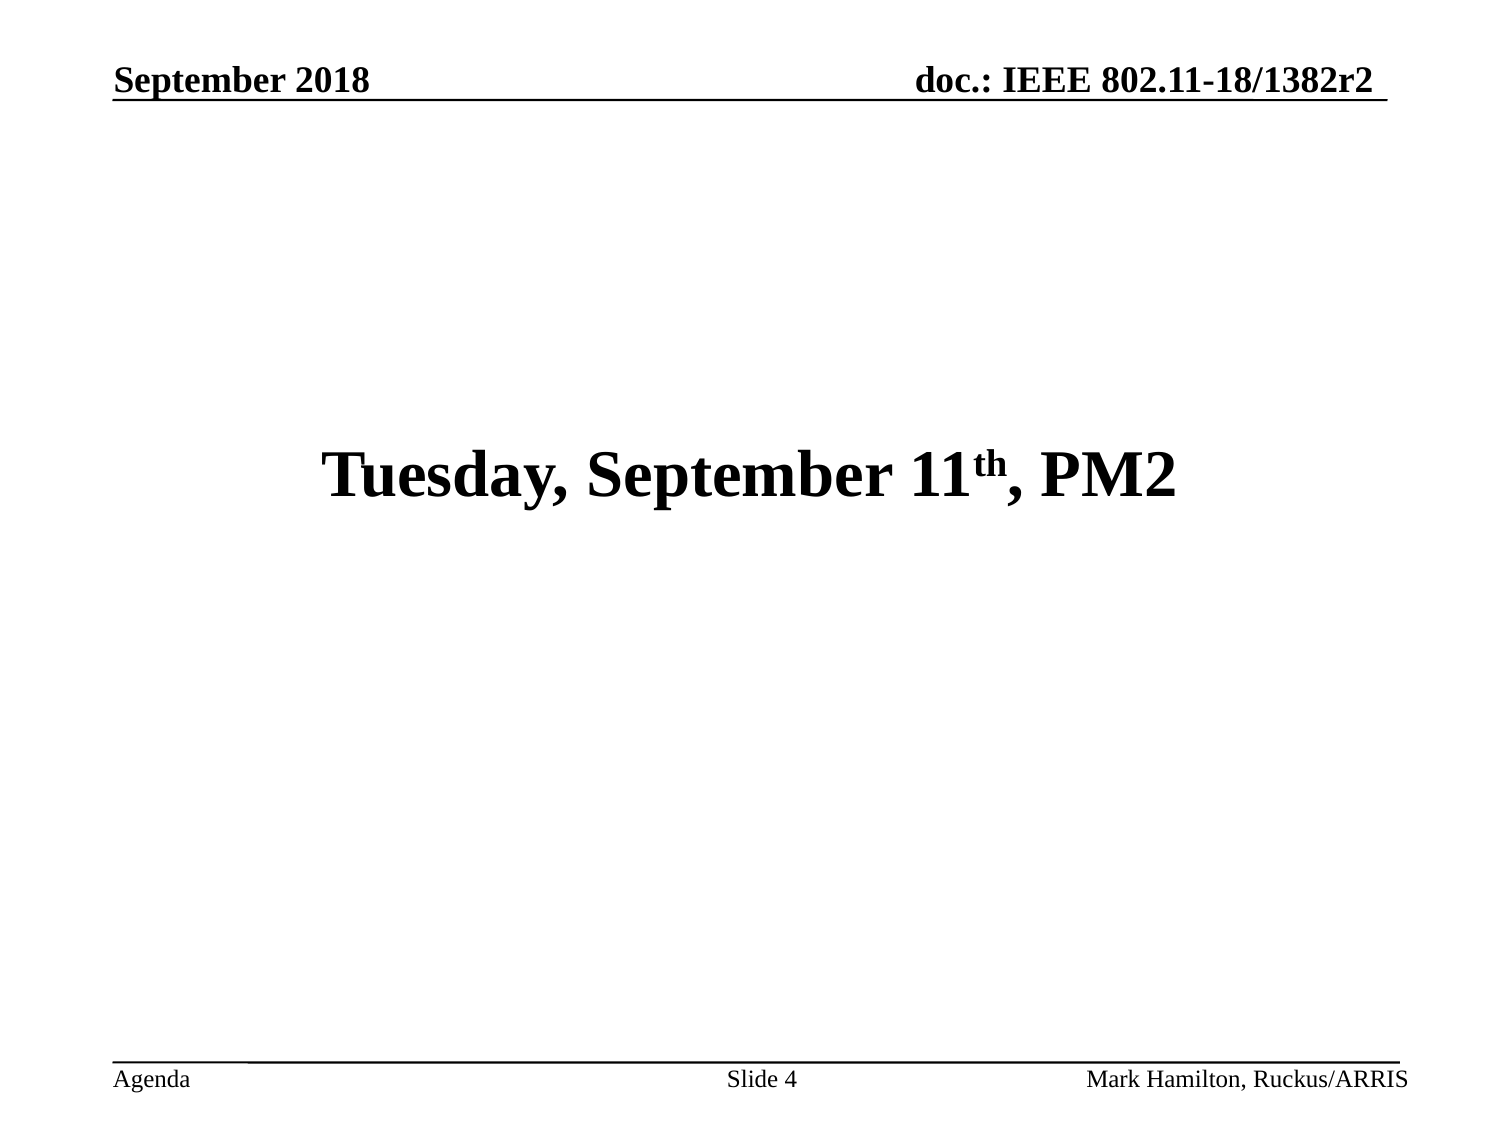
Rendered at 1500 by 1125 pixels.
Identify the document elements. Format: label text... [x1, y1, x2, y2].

title Tuesday, September 11th, PM2 [112, 349, 1388, 591]
